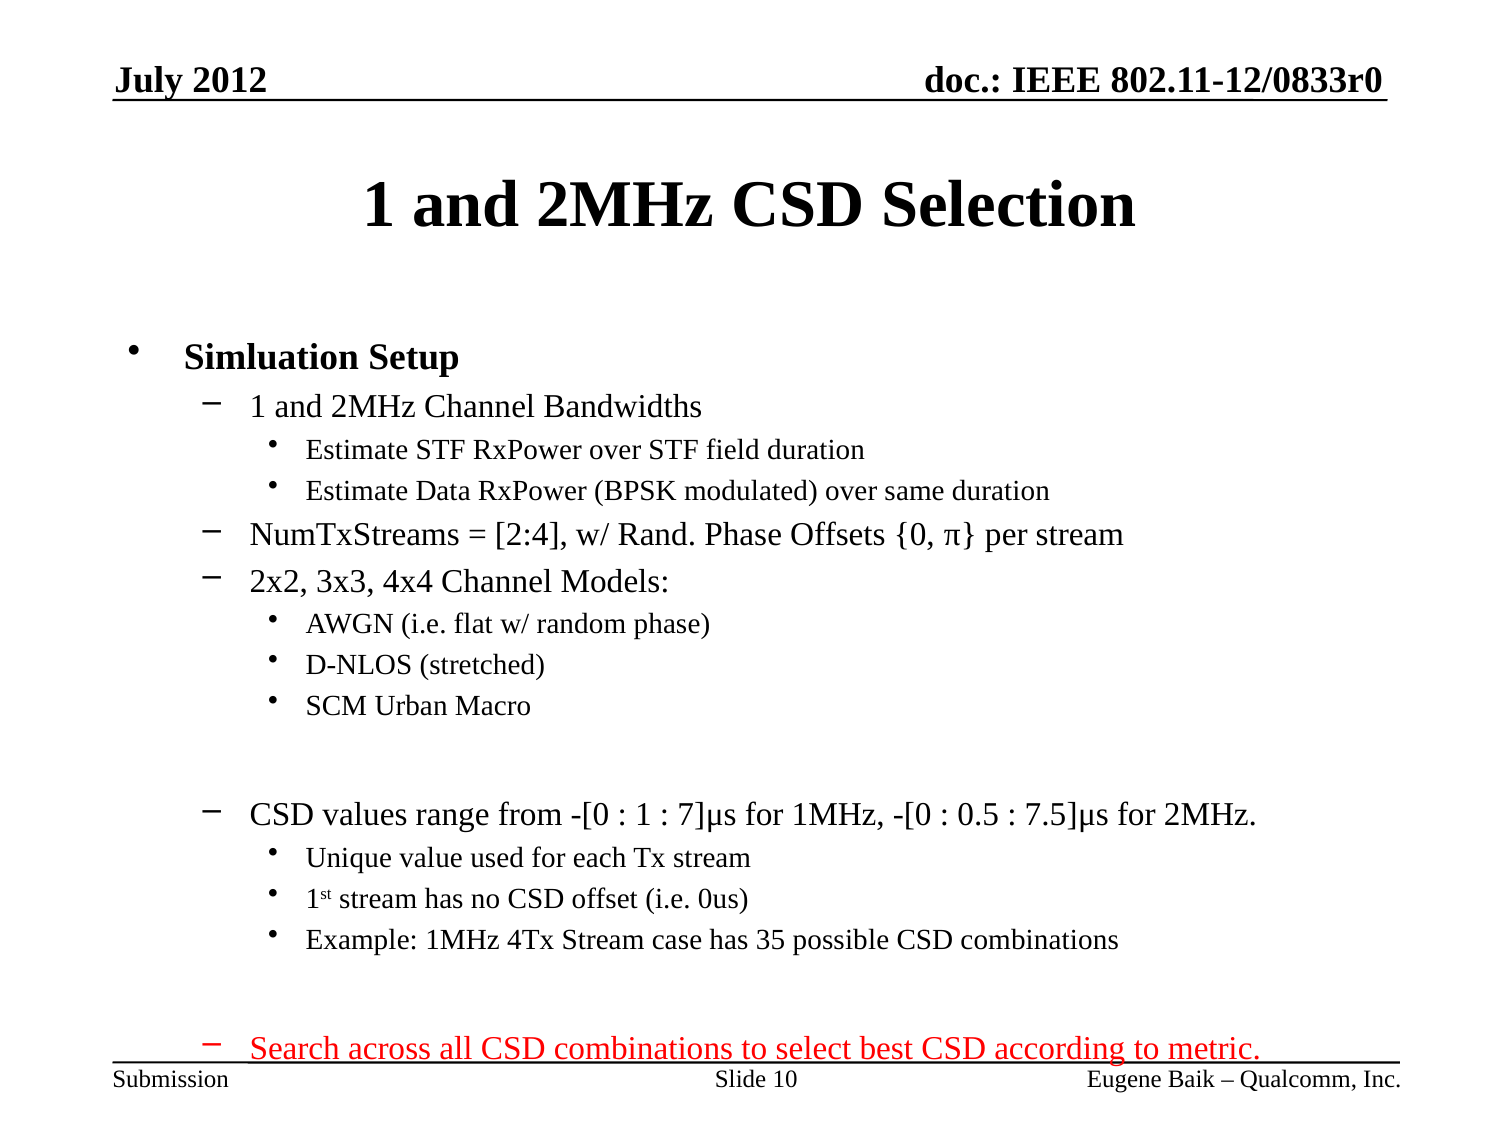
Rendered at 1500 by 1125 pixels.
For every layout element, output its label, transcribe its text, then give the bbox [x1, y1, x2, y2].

slide_number Slide 10 [712, 1061, 800, 1093]
list Simluation Setup 1 and 2MHz Channel Bandwidths Estimate STF RxPower over STF field duration Estimate Data RxPower (BPSK modulated) over same duration NumTxStreams = [2:4], w/ Rand. Phase Offsets {0, π} per stream 2x2, 3x3, 4x4 Channel Models: AWGN (i.e. flat w/ random phase) D-NLOS (stretched) SCM Urban Macro CSD values range from -[0 : 1 : 7]μs for 1MHz, -[0 : 0.5 : 7.5]μs for 2MHz. Unique value used for each Tx stream 1st stream has no CSD offset (i.e. 0us) Example: 1MHz 4Tx Stream case has 35 possible CSD combinations Search across all CSD combinations to select best CSD according to metric. [112, 324, 1388, 1051]
title 1 and 2MHz CSD Selection [112, 112, 1388, 288]
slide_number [114, 54, 333, 101]
footer Eugene Baik – Qualcomm, Inc. [1082, 1061, 1402, 1093]
